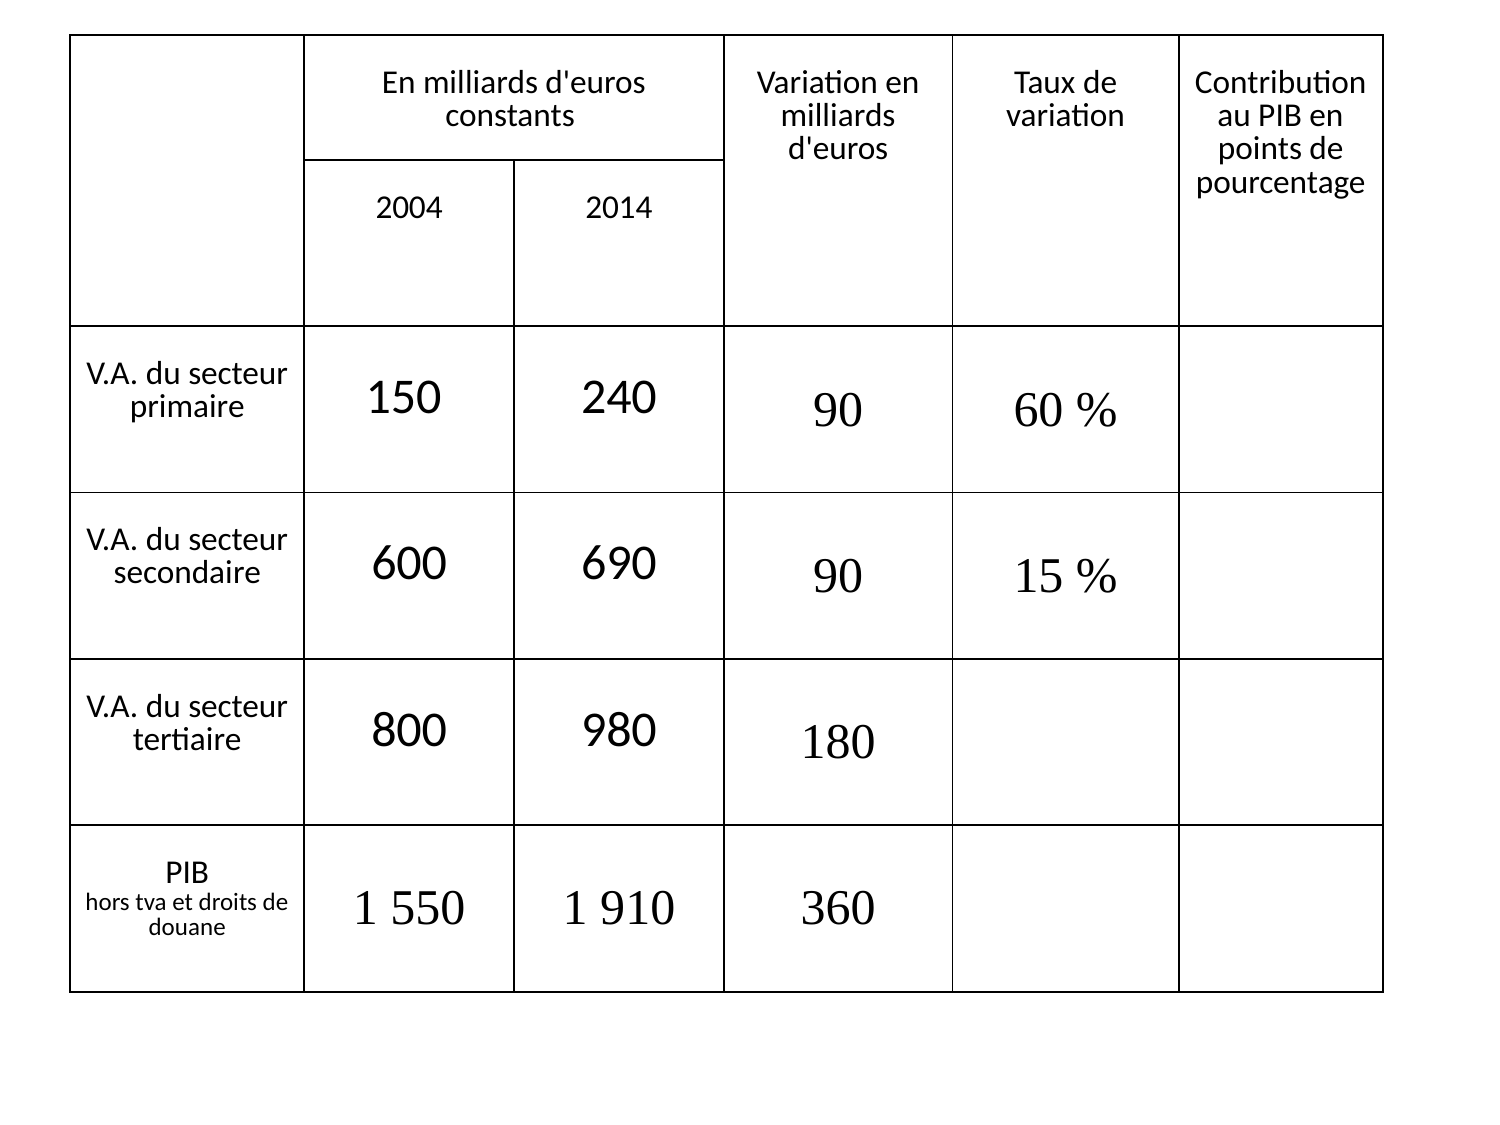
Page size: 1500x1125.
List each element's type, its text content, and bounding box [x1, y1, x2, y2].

table_cell V.A. du secteur primaire [71, 327, 303, 492]
table_header [71, 36, 303, 325]
table_cell 90 [725, 493, 952, 658]
table_cell V.A. du secteur tertiaire [71, 660, 303, 824]
table_cell 1 910 [515, 826, 723, 991]
table_cell 360 [725, 826, 952, 991]
table_cell [1180, 327, 1382, 492]
table_cell 60 % [953, 327, 1178, 492]
table_cell [1180, 493, 1382, 658]
table_header Taux de variation [953, 36, 1178, 325]
table_cell 90 [725, 327, 952, 492]
table_cell V.A. du secteur secondaire [71, 493, 303, 658]
table_cell 2014 [515, 161, 723, 325]
table_cell [953, 660, 1178, 824]
table_cell 600 [305, 493, 513, 658]
table_cell 2004 [305, 161, 513, 325]
table_cell PIB hors tva et droits de douane [71, 826, 303, 991]
table_cell [1180, 660, 1382, 824]
table_cell 240 [515, 327, 723, 492]
table_cell 690 [515, 493, 723, 658]
table_cell 1 550 [305, 826, 513, 991]
table_cell 15 % [953, 493, 1178, 658]
table_cell [1180, 826, 1382, 991]
table_cell 150 [305, 327, 513, 492]
table_header Variation en milliards d'euros [725, 36, 952, 325]
table_cell 800 [305, 660, 513, 824]
table_header En milliards d'euros constants [305, 36, 723, 159]
table_cell [953, 826, 1178, 991]
table_cell 980 [515, 660, 723, 824]
table_header Contribution au PIB en points de pourcentage [1180, 36, 1382, 325]
table_cell 180 [725, 660, 952, 824]
